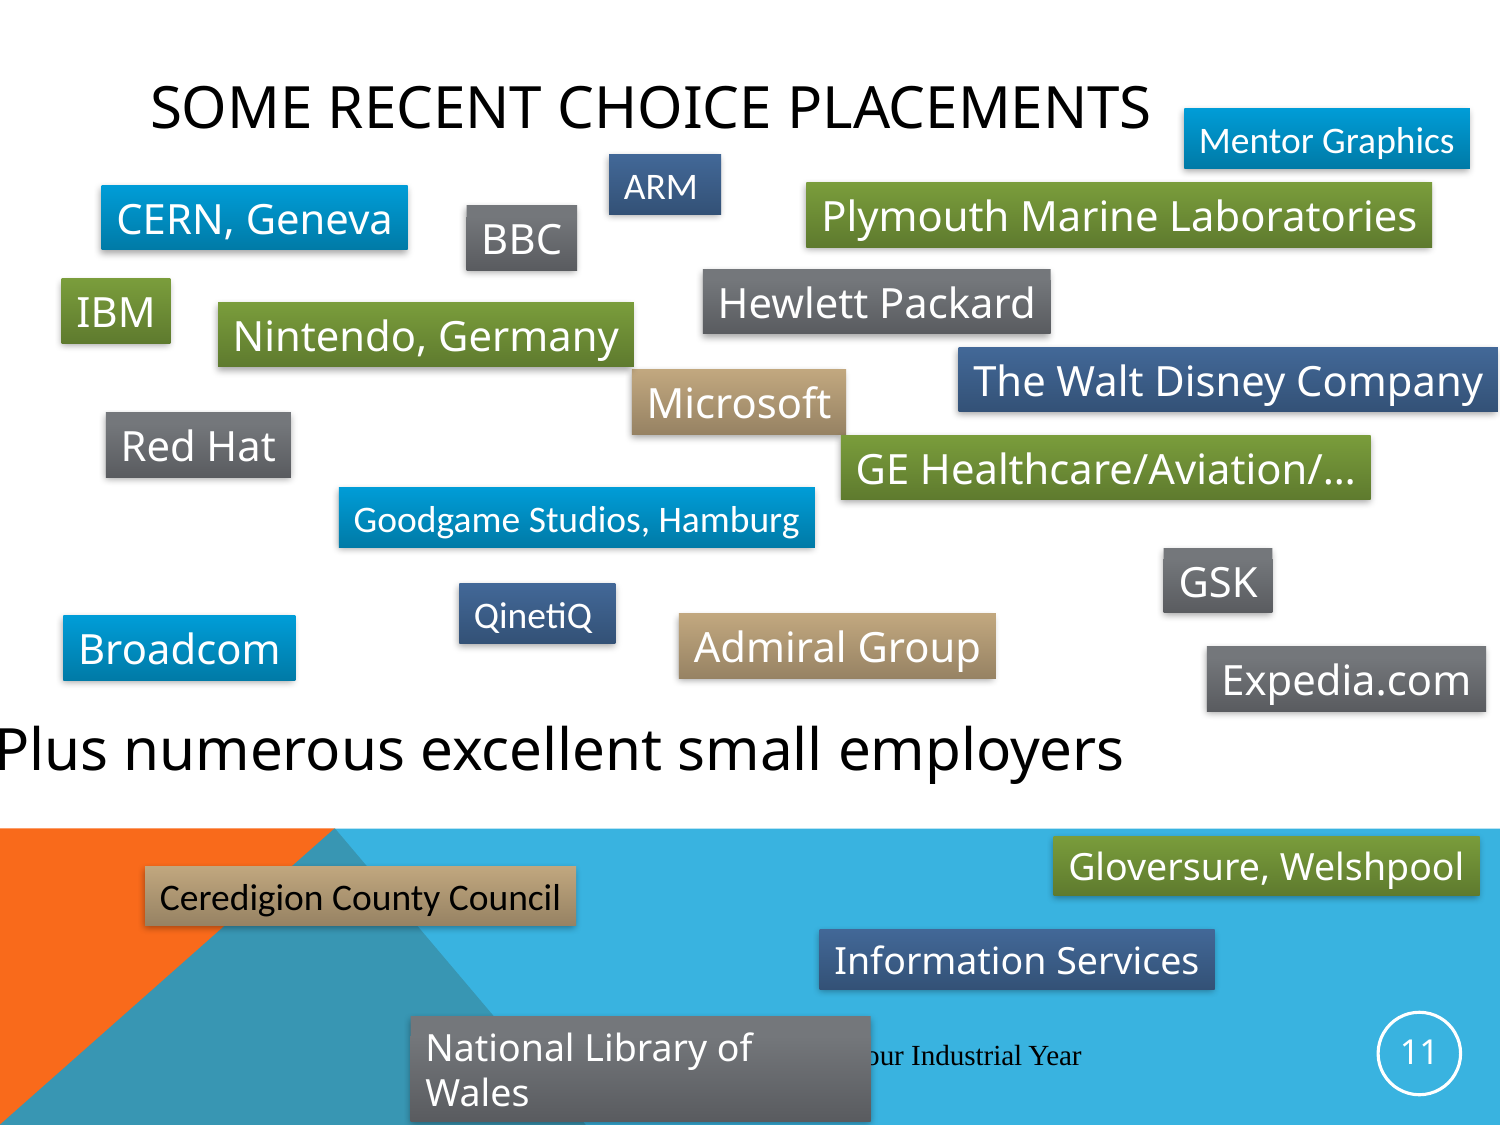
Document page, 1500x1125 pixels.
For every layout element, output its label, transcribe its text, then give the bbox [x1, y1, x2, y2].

text_box CERN, Geneva [101, 185, 408, 250]
text_box GSK [1163, 548, 1273, 613]
text_box National Library of Wales [410, 1016, 871, 1122]
text_box Nintendo, Germany [218, 302, 634, 367]
text_box The Walt Disney Company [958, 347, 1498, 412]
text_box QinetiQ [459, 583, 616, 644]
slide_number 11 [1376, 1010, 1463, 1097]
text_box GE Healthcare/Aviation/… [840, 435, 1371, 500]
title Some recent choice placements [135, 60, 1369, 150]
footer Your Industrial Year [876, 1031, 1352, 1076]
text_box Hewlett Packard [702, 269, 1051, 334]
text_box Information Services [819, 929, 1215, 990]
text_box Ceredigion County Council [145, 866, 577, 926]
text_box Plymouth Marine Laboratories [806, 182, 1433, 248]
text_box Red Hat [105, 412, 291, 478]
text_box Broadcom [63, 615, 296, 681]
text_box Admiral Group [678, 613, 996, 679]
text_box Plus numerous excellent small employers [0, 704, 1140, 835]
text_box IBM [61, 278, 171, 344]
text_box Microsoft [631, 369, 847, 435]
text_box Gloversure, Welshpool [1053, 836, 1480, 896]
text_box Mentor Graphics [1184, 108, 1471, 169]
text_box ARM [609, 154, 722, 215]
text_box BBC [466, 205, 578, 271]
text_box Goodgame Studios, Hamburg [338, 487, 815, 548]
text_box Expedia.com [1206, 646, 1487, 712]
